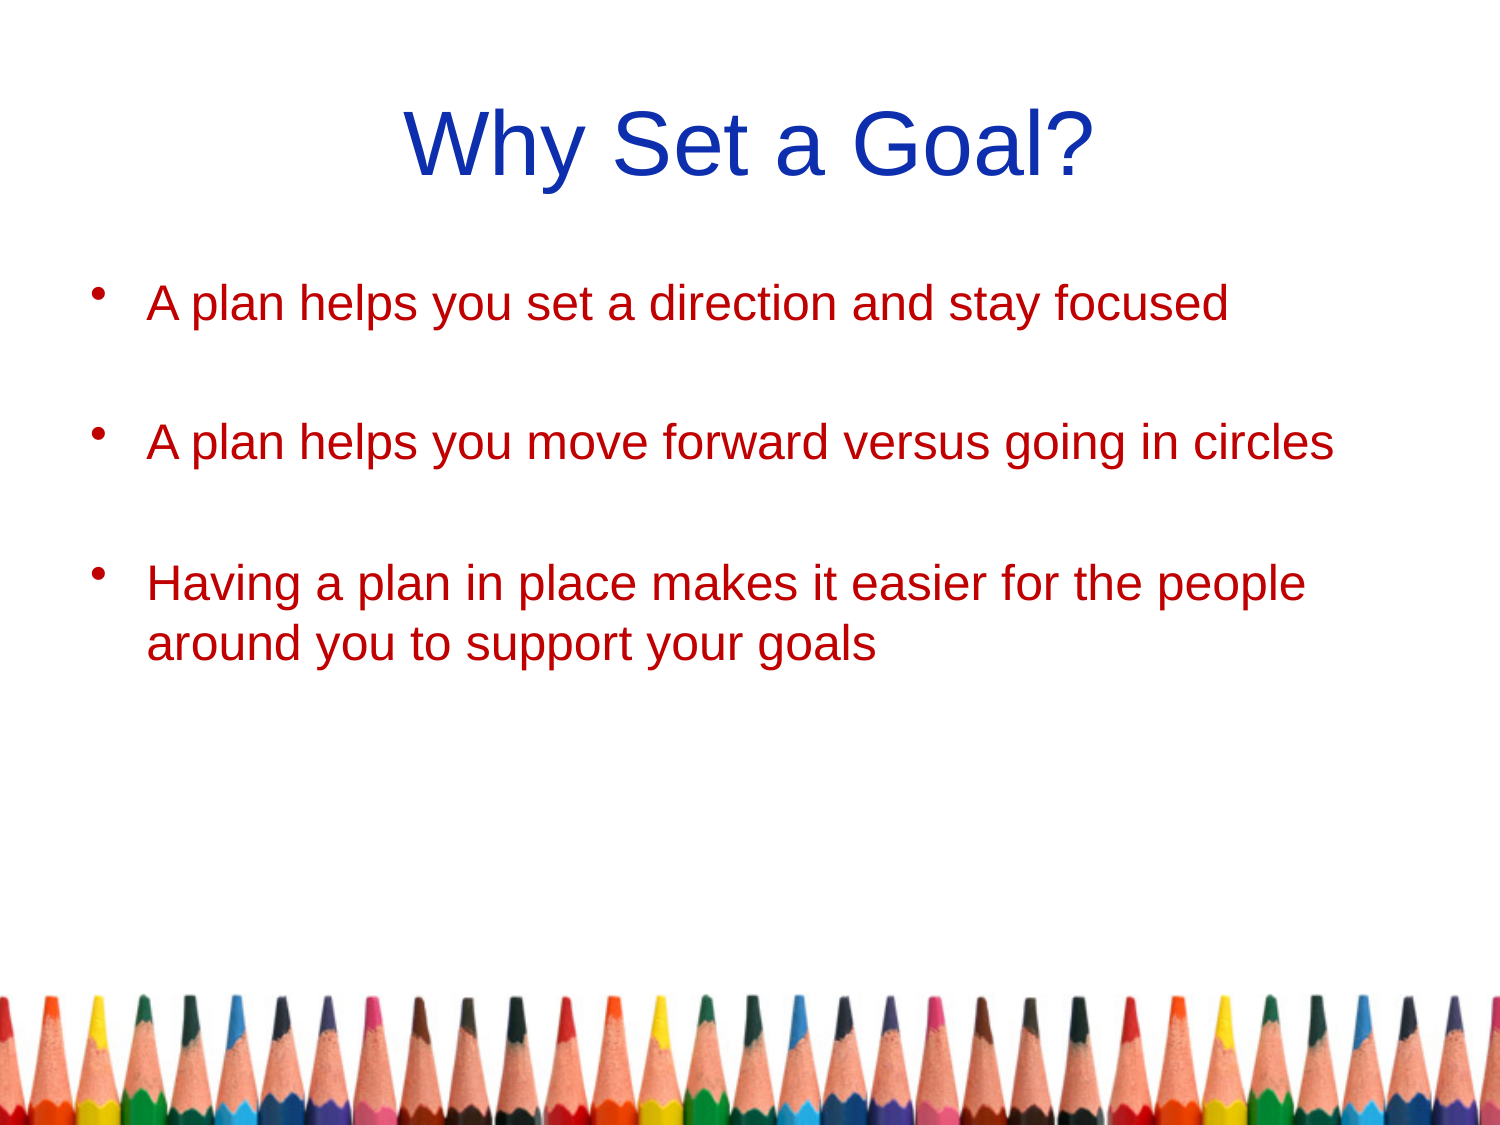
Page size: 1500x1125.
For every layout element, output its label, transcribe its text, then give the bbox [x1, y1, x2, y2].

picture [0, 0, 1500, 1125]
list A plan helps you set a direction and stay focused A plan helps you move forward versus going in circles Having a plan in place makes it easier for the people around you to support your goals [75, 262, 1425, 1005]
title Why Set a Goal? [75, 45, 1425, 233]
